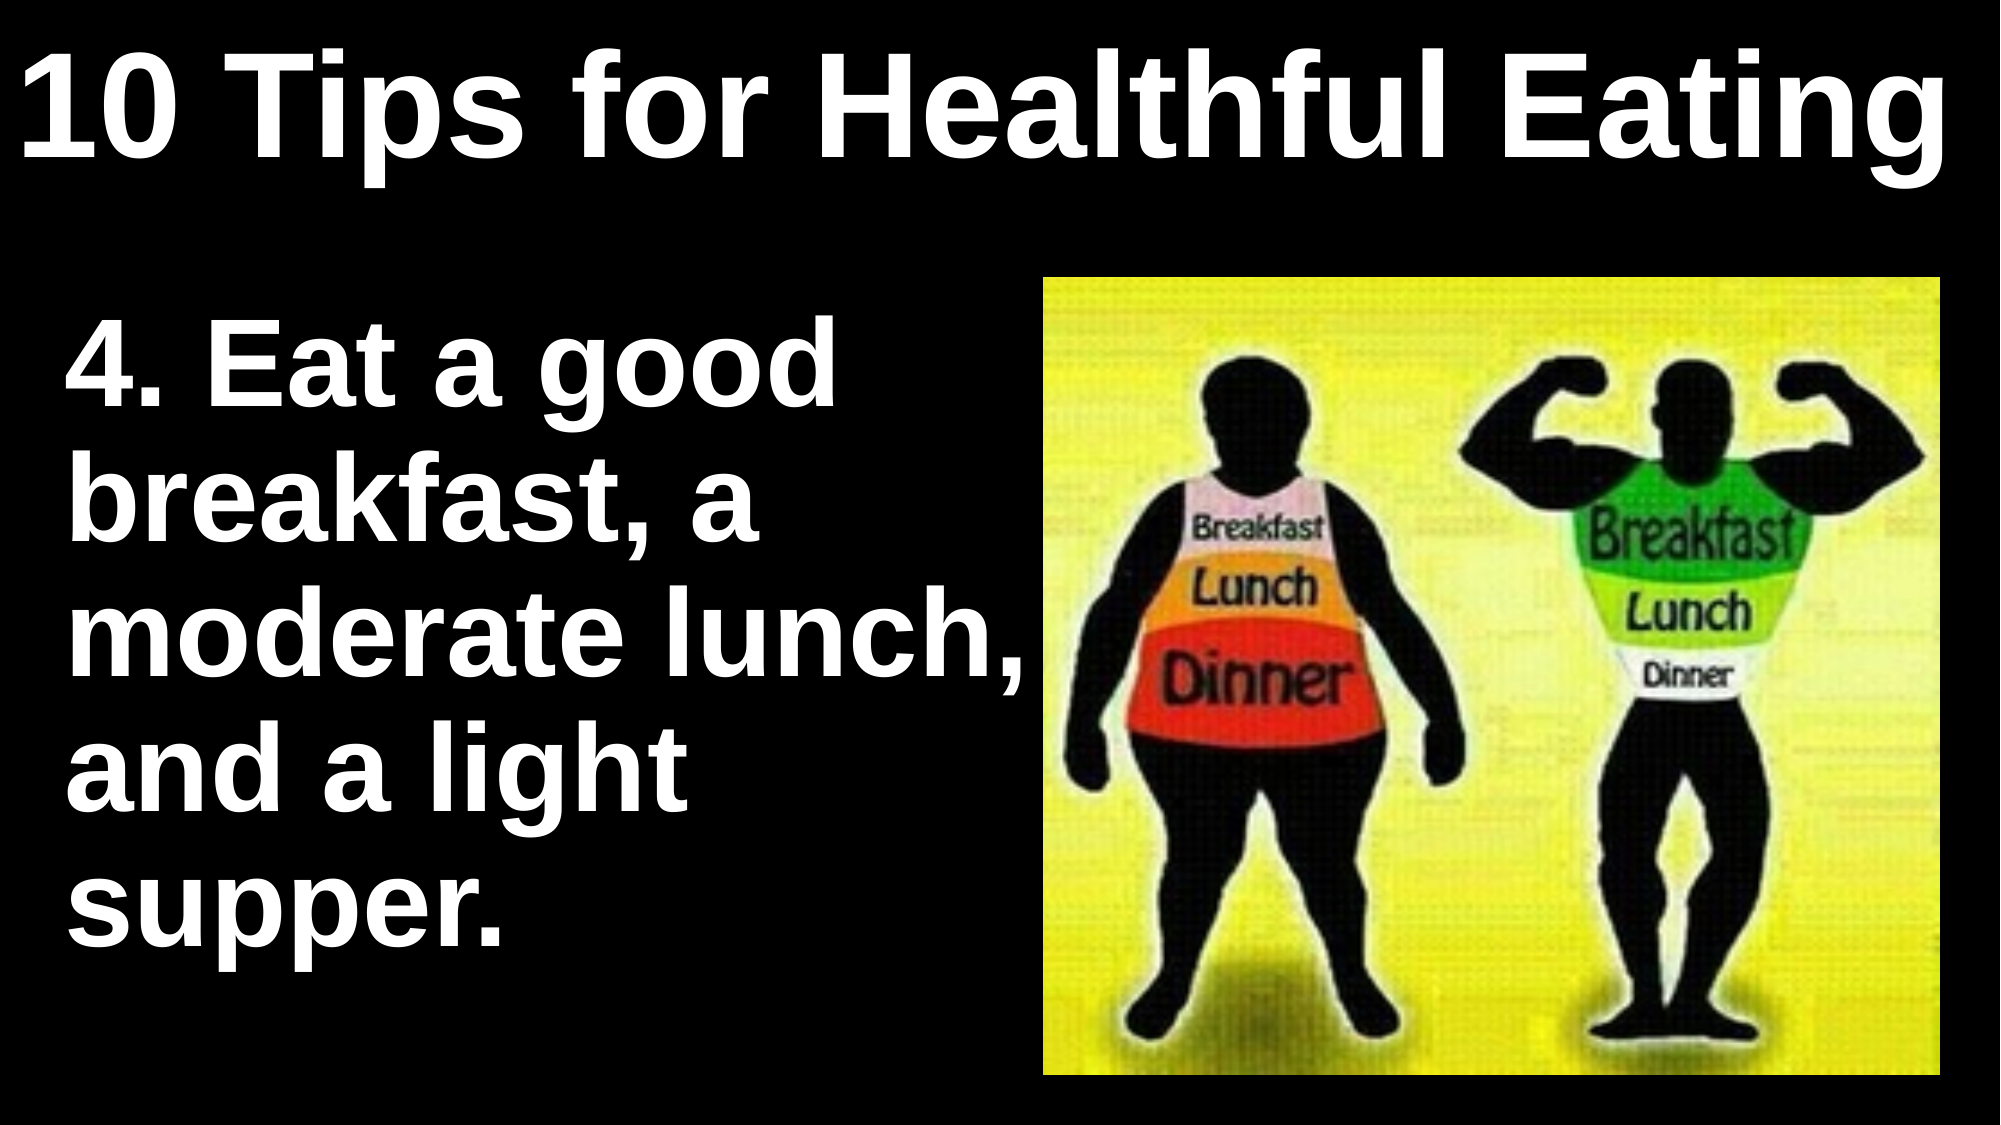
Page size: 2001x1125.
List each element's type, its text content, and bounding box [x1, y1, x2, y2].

list 4. Eat a good breakfast, a moderate lunch, and a light supper. [49, 218, 1140, 1055]
title 10 Tips for Healthful Eating [0, 0, 2000, 218]
picture [1043, 277, 1940, 1075]
